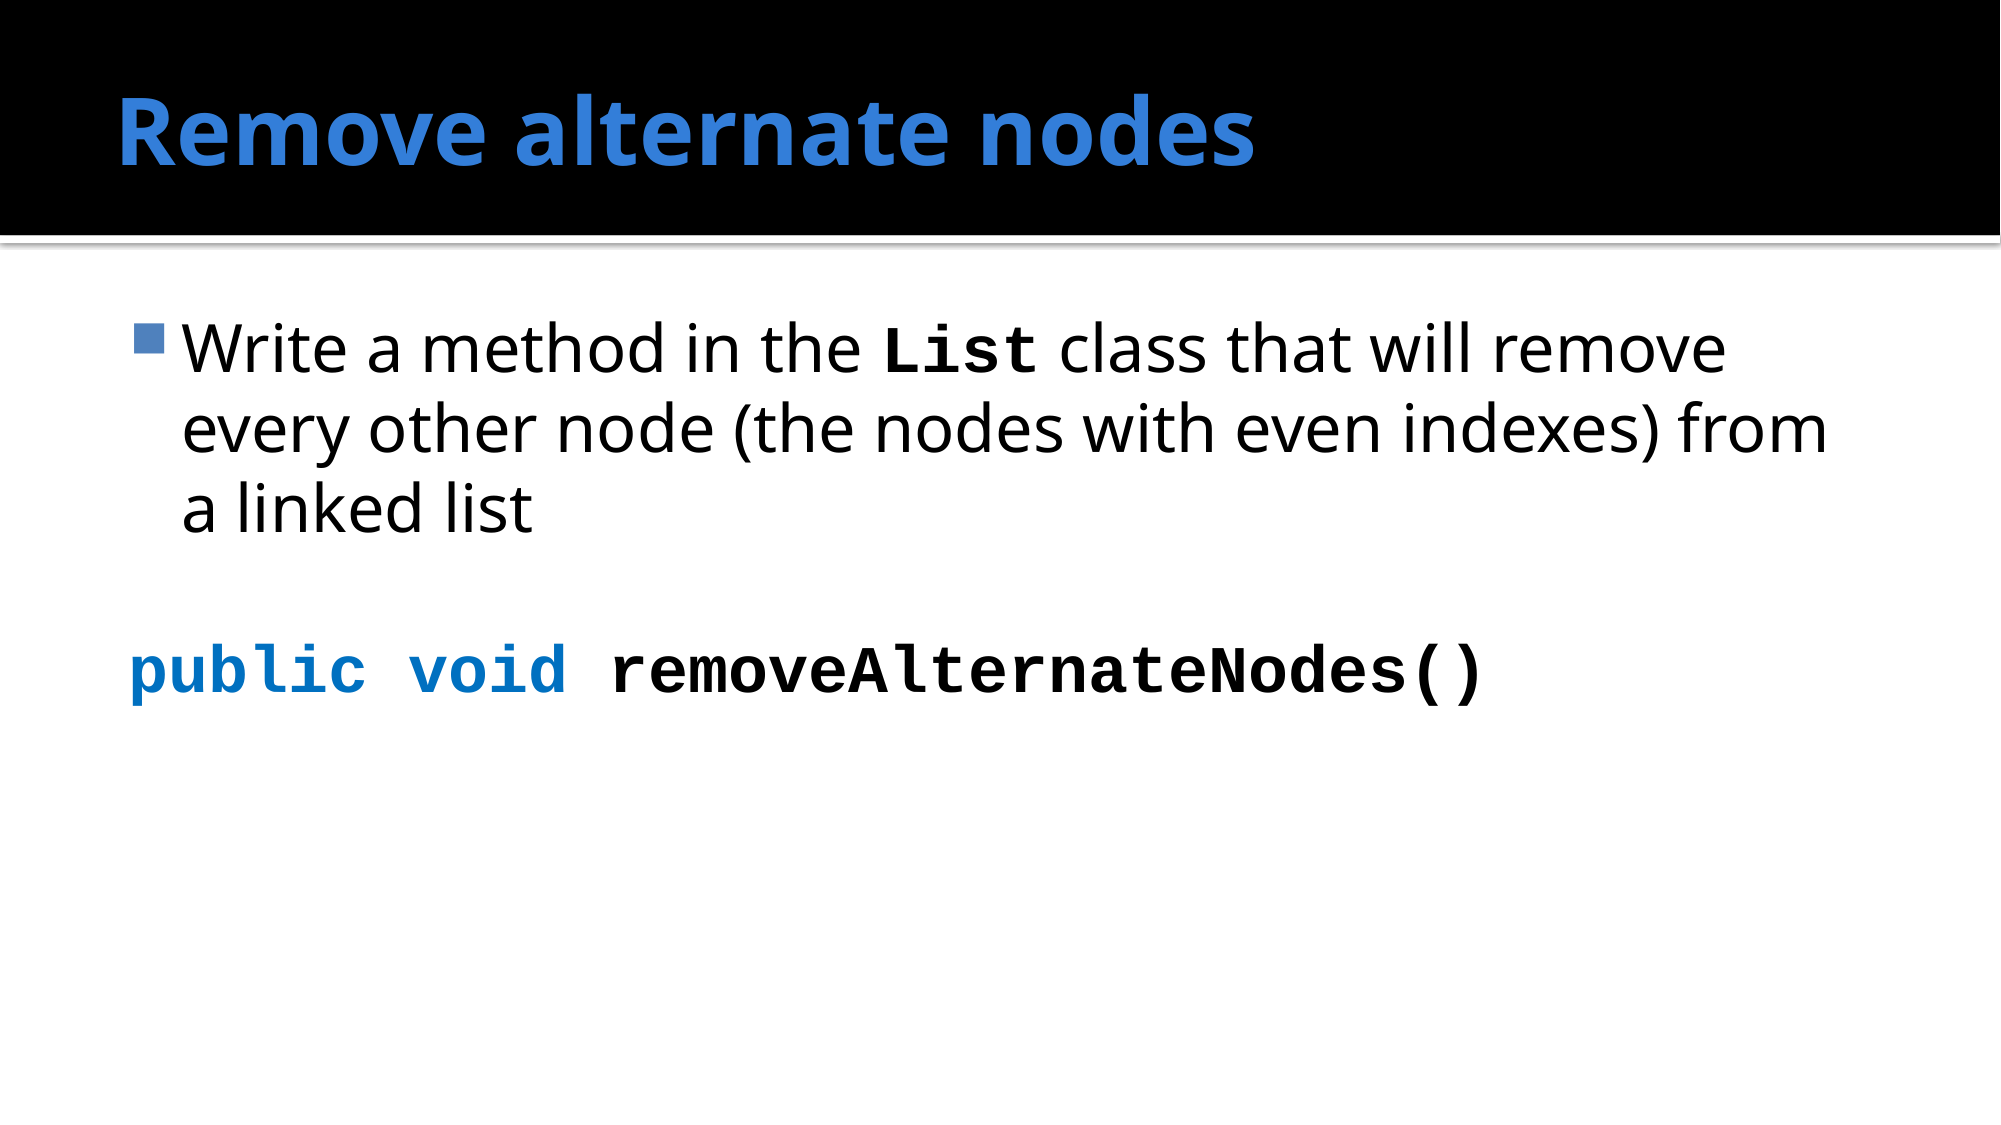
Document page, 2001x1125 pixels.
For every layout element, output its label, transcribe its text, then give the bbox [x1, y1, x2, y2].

title Remove alternate nodes [99, 25, 1900, 231]
list Write a method in the List class that will remove every other node (the nodes with even indexes) from a linked list public void removeAlternateNodes() [99, 291, 1900, 1050]
